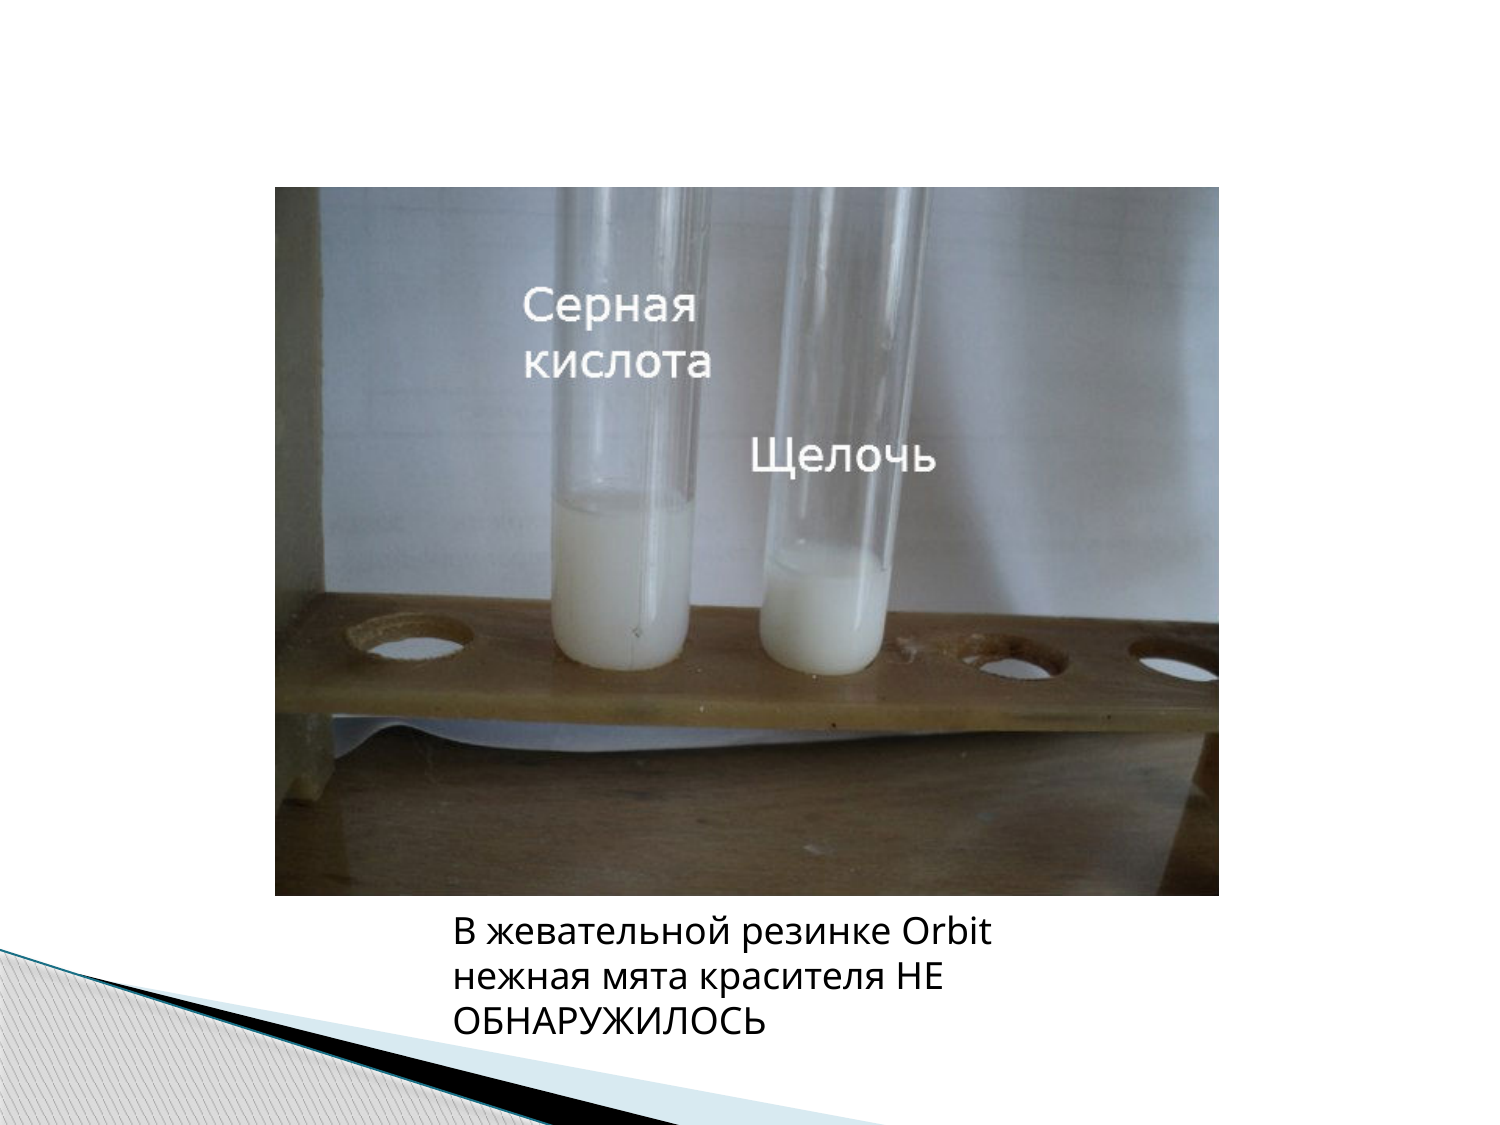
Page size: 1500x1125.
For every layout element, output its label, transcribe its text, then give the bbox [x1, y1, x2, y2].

text_box В жевательной резинке Orbit нежная мята красителя НЕ ОБНАРУЖИЛОСЬ [437, 907, 1150, 1050]
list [274, 187, 1219, 896]
